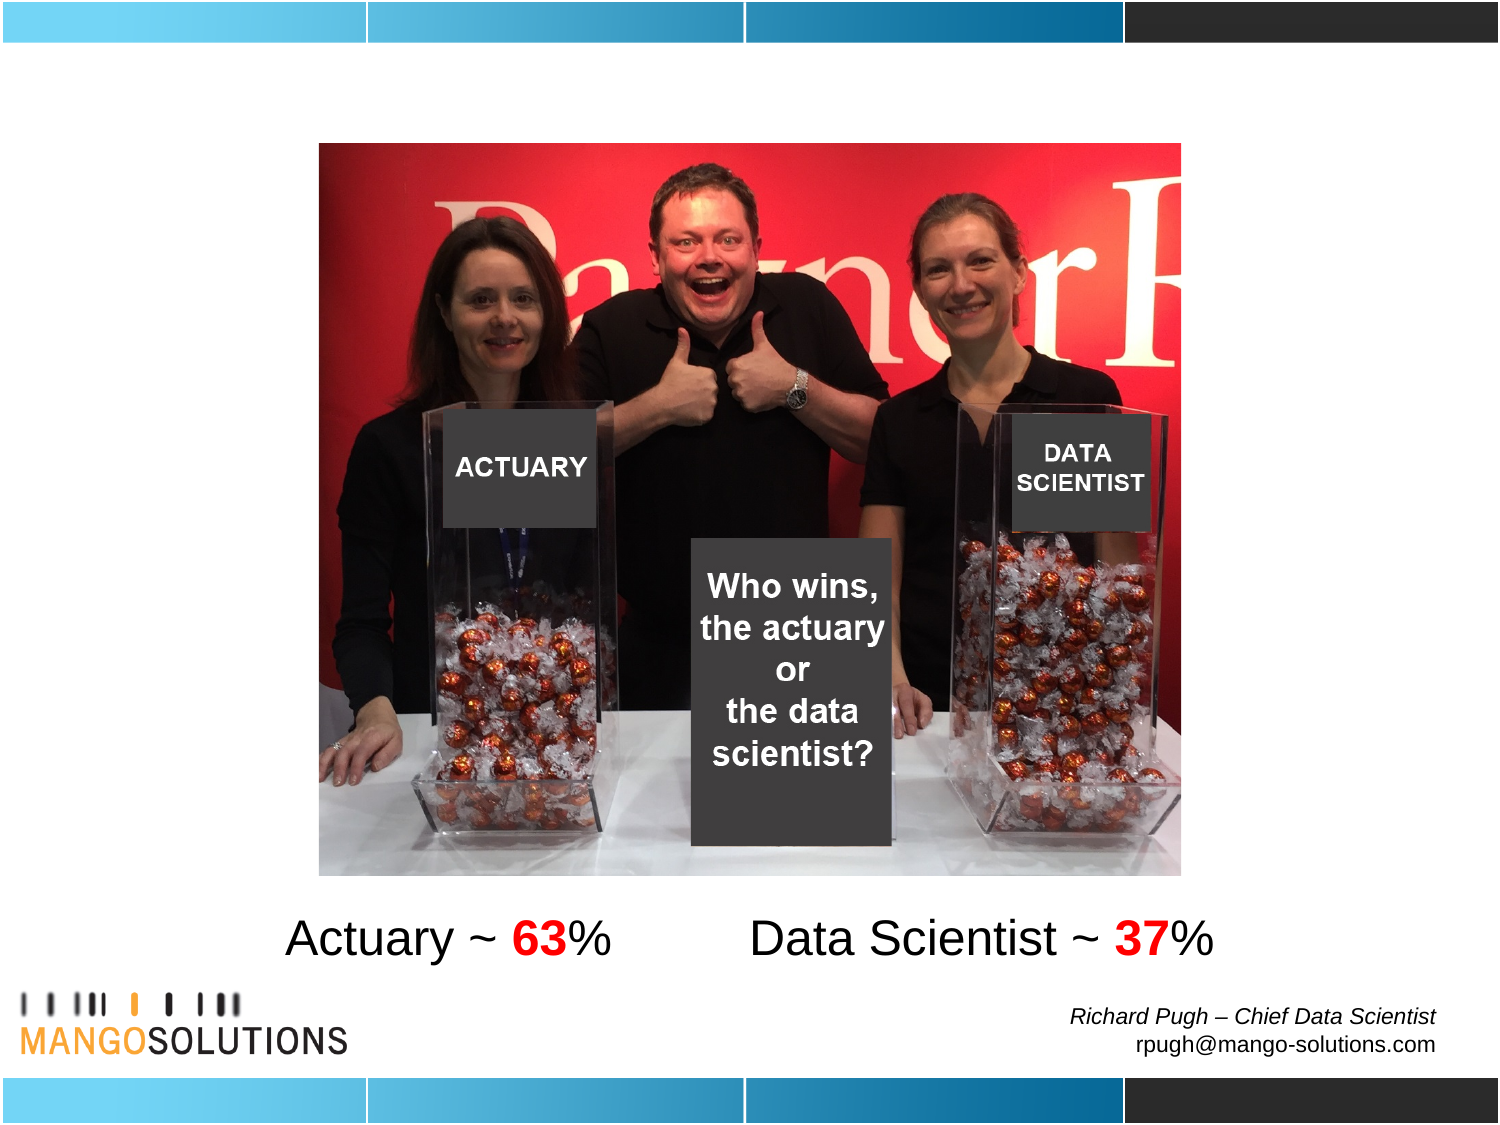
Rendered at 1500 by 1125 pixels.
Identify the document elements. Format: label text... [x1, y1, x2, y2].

text_box Actuary ~ 63% Data Scientist ~ 37% [236, 904, 1264, 982]
picture [0, 0, 1500, 42]
picture [0, 79, 1500, 952]
picture [0, 988, 1500, 1125]
picture [17, 987, 349, 1059]
